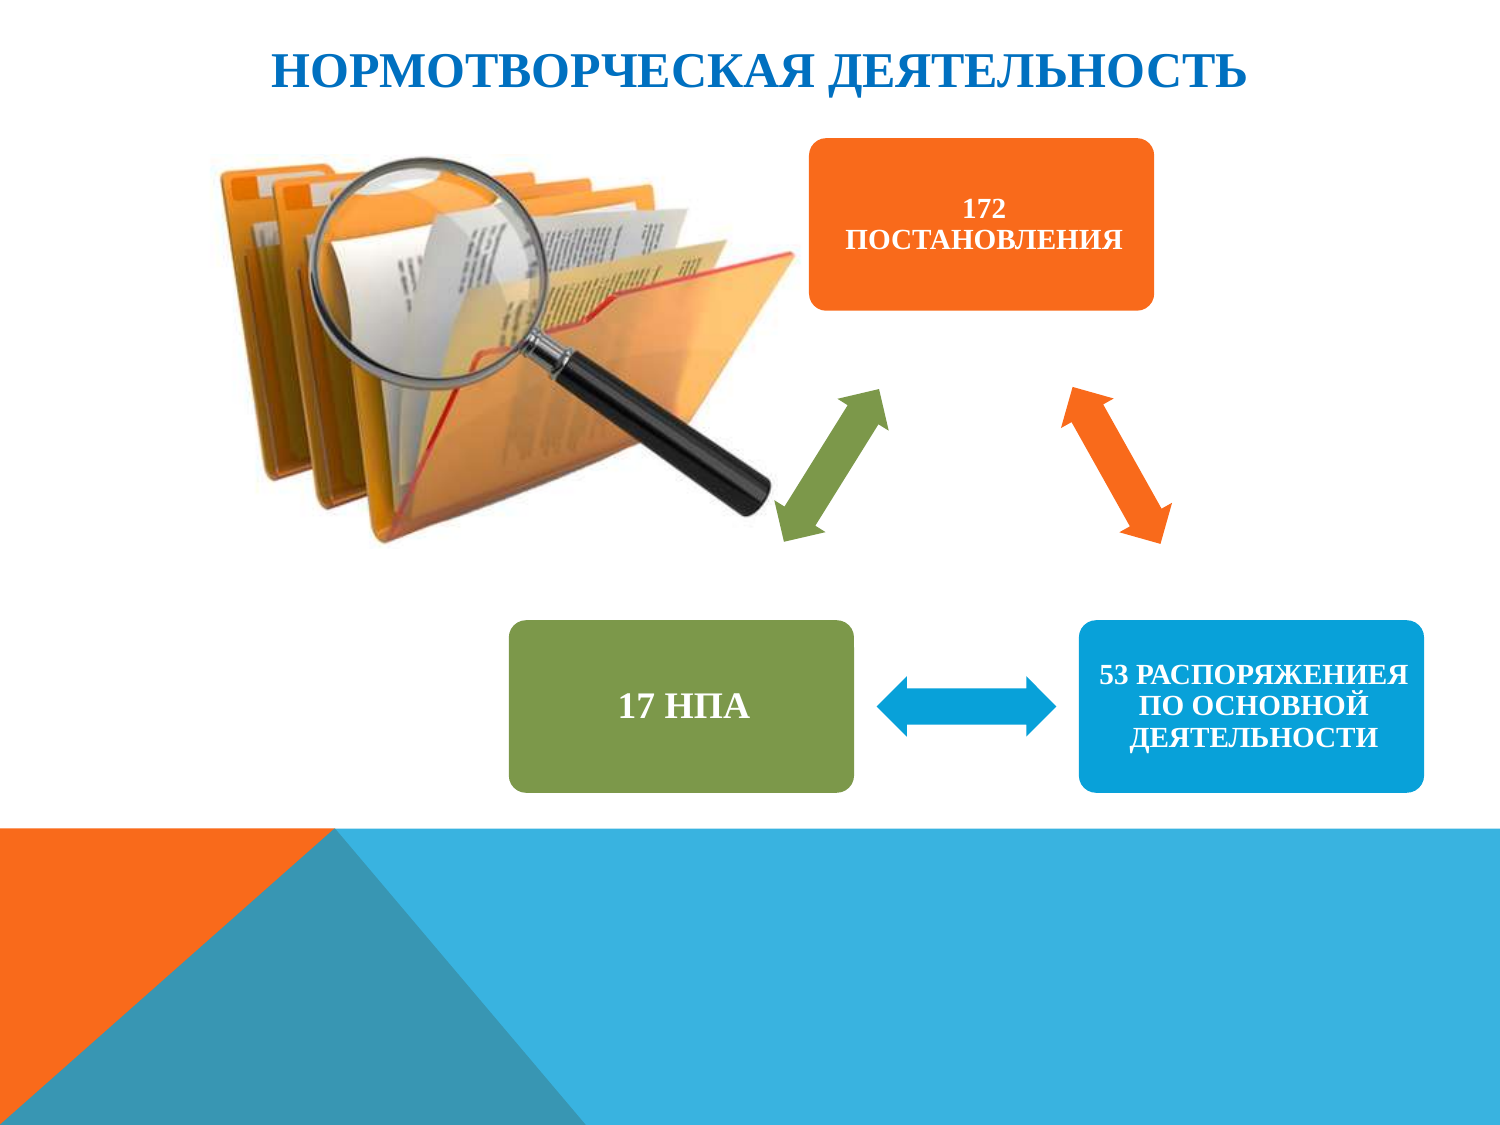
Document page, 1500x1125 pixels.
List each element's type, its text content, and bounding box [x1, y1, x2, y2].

title НОРМОТВОРЧЕСКАЯ ДЕЯТЕЛЬНОСТЬ [135, 19, 1370, 110]
picture [29, 153, 466, 550]
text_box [466, 126, 1467, 794]
